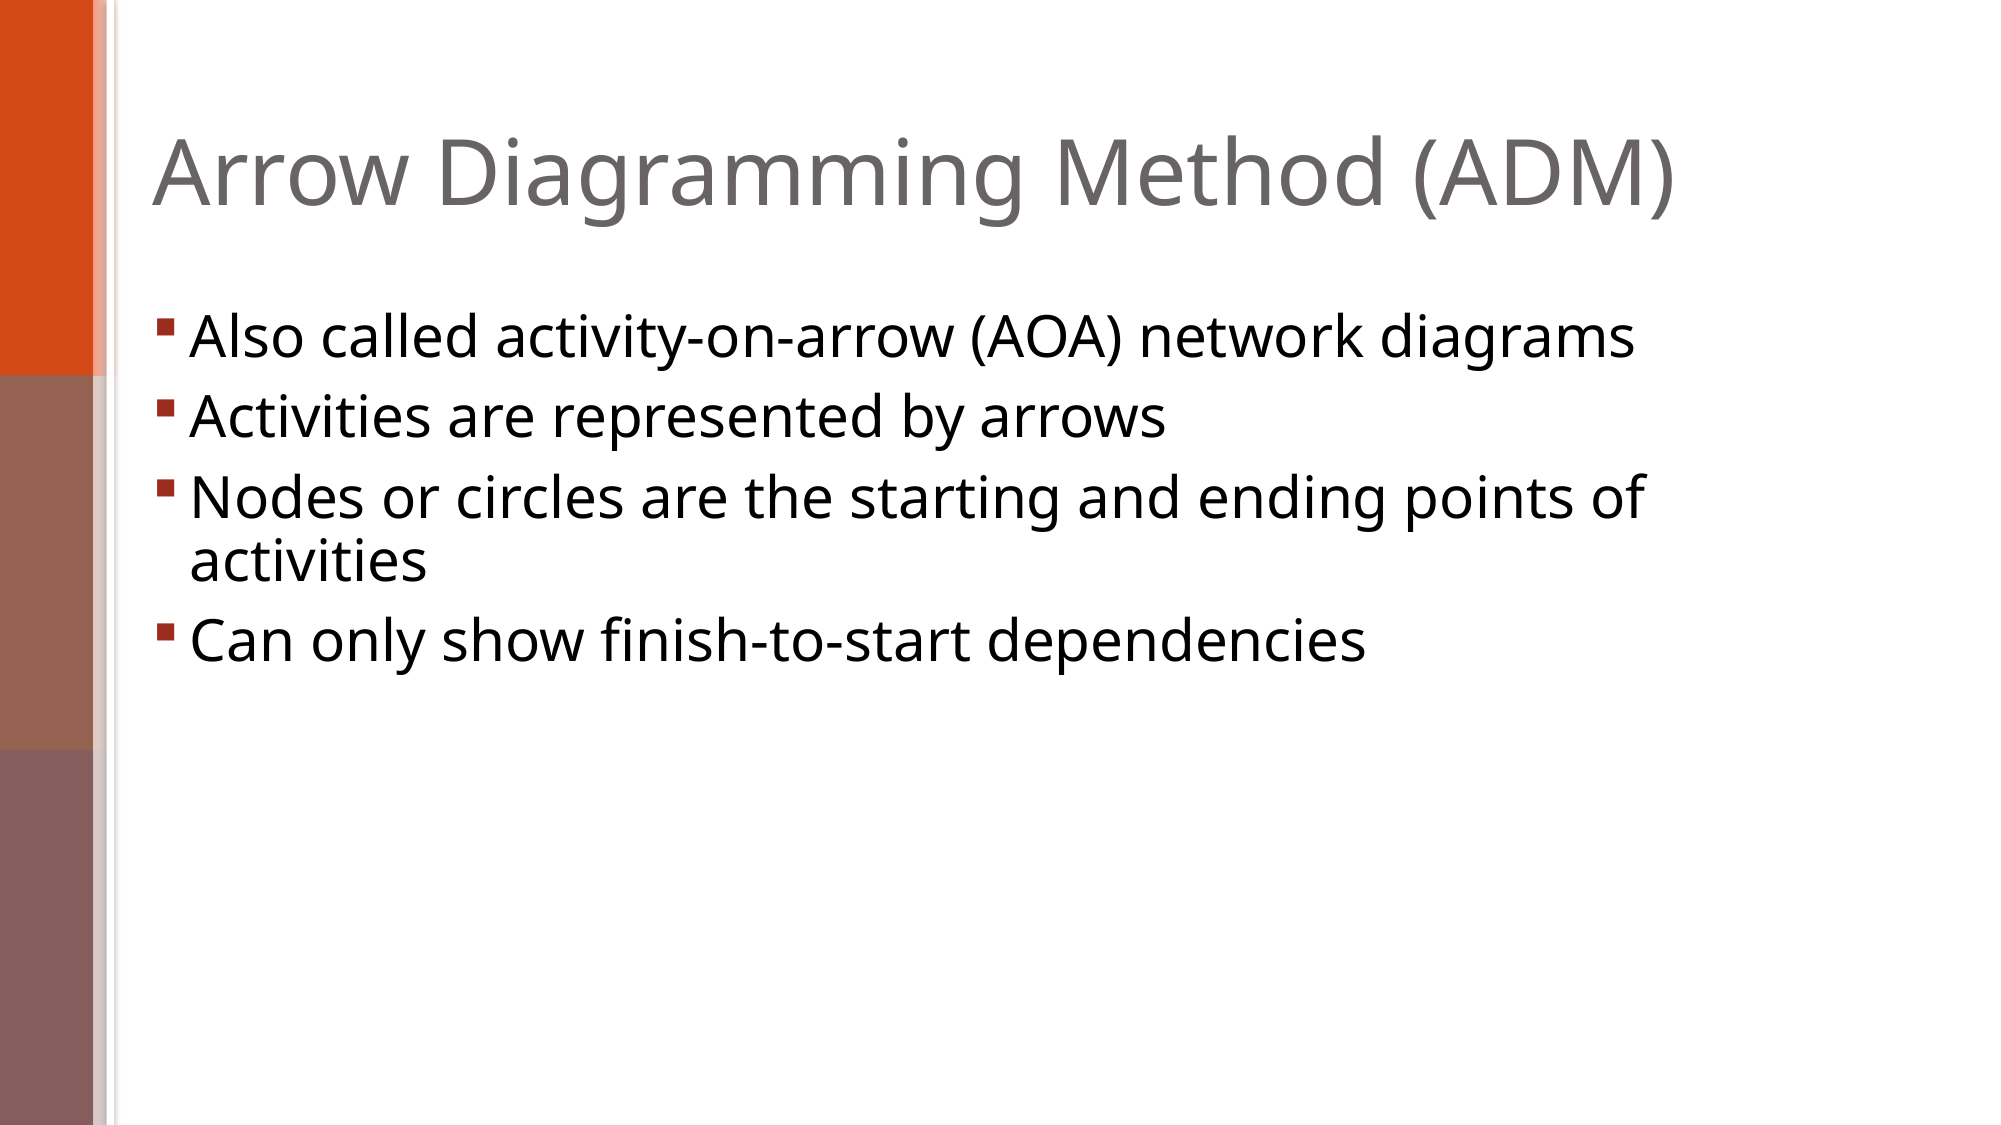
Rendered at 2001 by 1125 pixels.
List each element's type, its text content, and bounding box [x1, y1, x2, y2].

list Also called activity-on-arrow (AOA) network diagrams Activities are represented by arrows Nodes or circles are the starting and ending points of activities Can only show finish-to-start dependencies [137, 299, 1863, 1014]
title Arrow Diagramming Method (ADM) [137, 59, 1863, 278]
